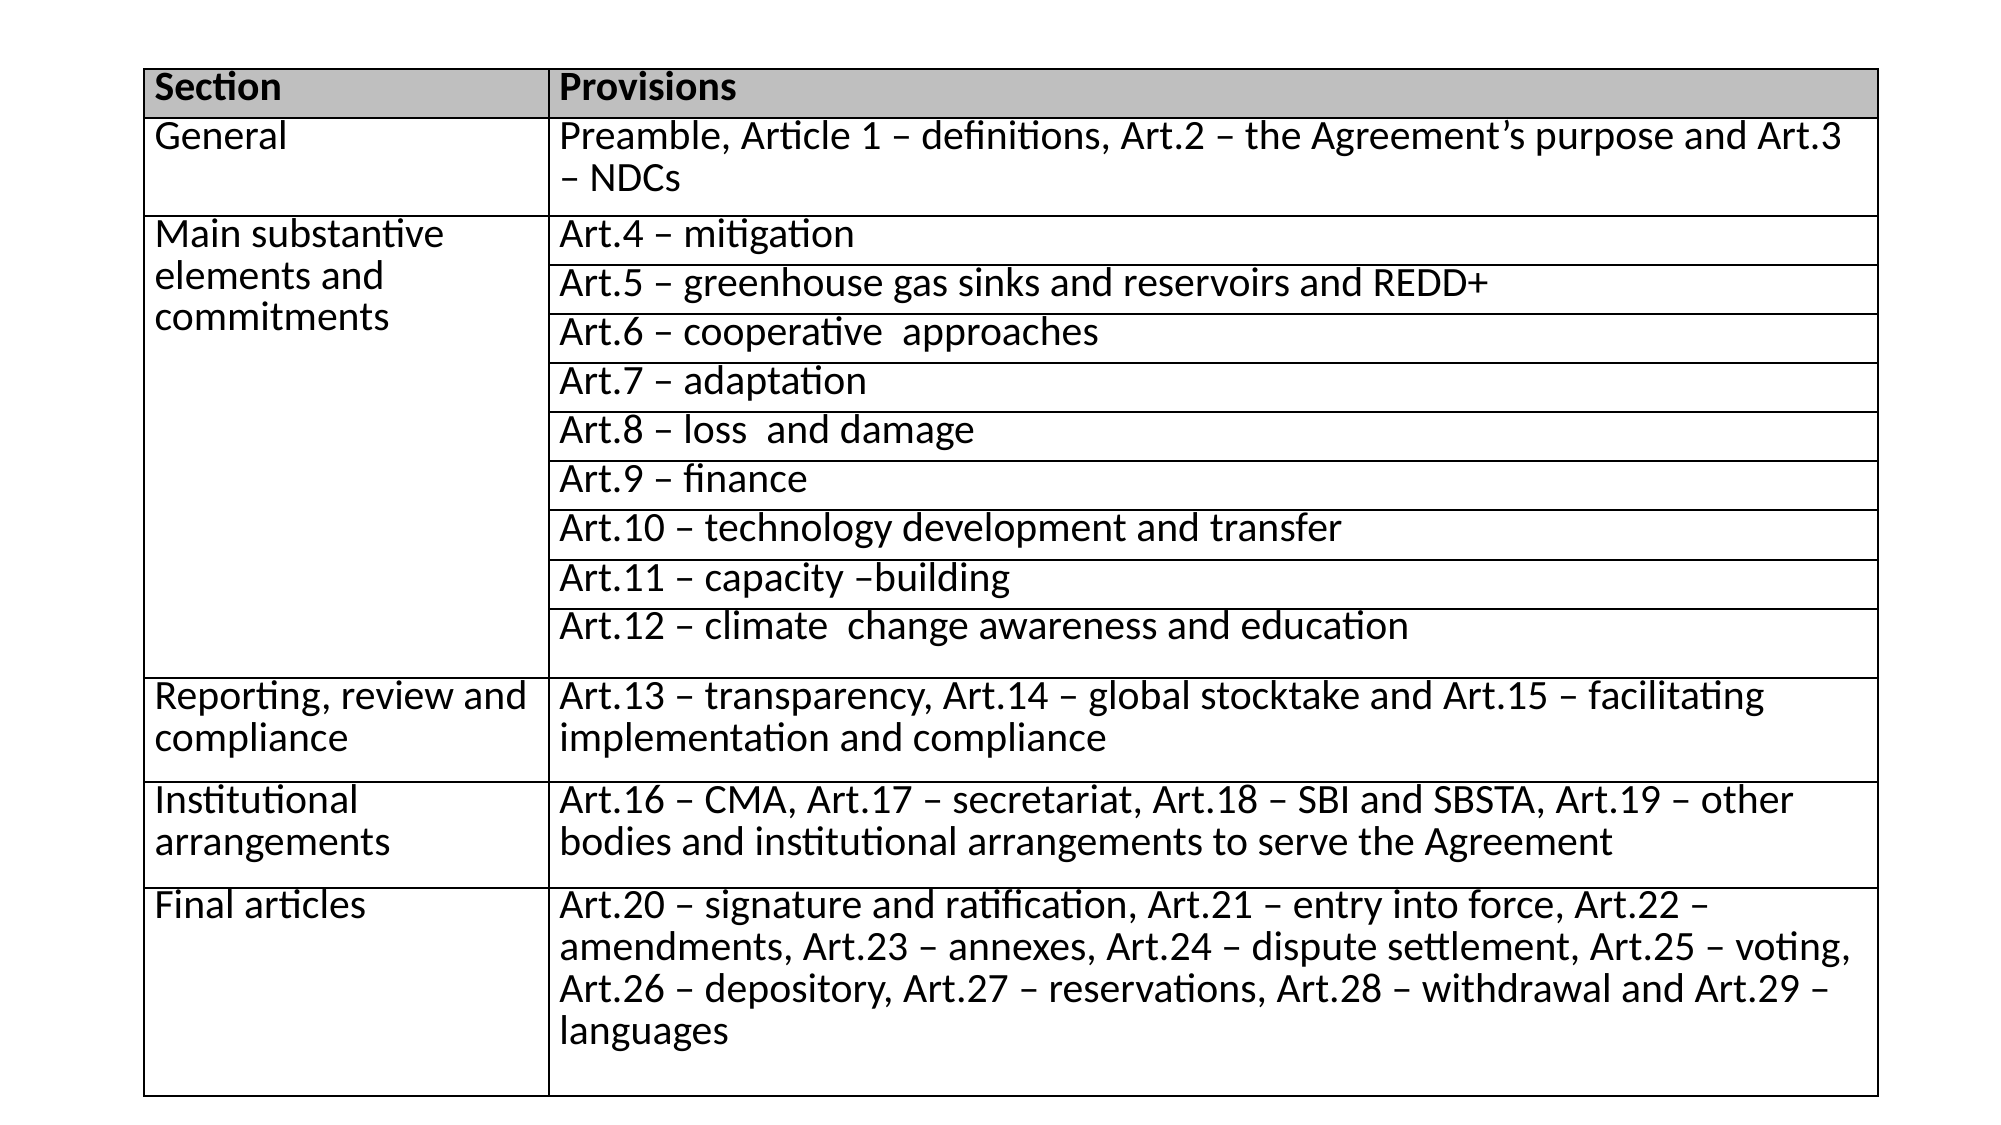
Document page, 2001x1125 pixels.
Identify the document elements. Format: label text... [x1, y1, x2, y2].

table_cell Art.8 – loss and damage [550, 413, 1877, 460]
table_cell Art.16 – CMA, Art.17 – secretariat, Art.18 – SBI and SBSTA, Art.19 – other bodies and institutional arrangements to serve the Agreement [550, 783, 1877, 887]
table_cell Preamble, Article 1 – definitions, Art.2 – the Agreement’s purpose and Art.3 – NDCs [550, 119, 1877, 215]
table_cell Art.6 – cooperative approaches [550, 315, 1877, 362]
table_header Provisions [550, 70, 1877, 117]
table_cell Institutional arrangements [145, 783, 548, 887]
table_cell Reporting, review and compliance [145, 679, 548, 781]
table_cell Art.11 – capacity –building [550, 561, 1877, 608]
table_cell Art.7 – adaptation [550, 364, 1877, 411]
table_cell Art.12 – climate change awareness and education [550, 610, 1877, 677]
table_cell Art.20 – signature and ratification, Art.21 – entry into force, Art.22 – amendments, Art.23 – annexes, Art.24 – dispute settlement, Art.25 – voting, Art.26 – depository, Art.27 – reservations, Art.28 – withdrawal and Art.29 – languages [550, 889, 1877, 1095]
table_cell Art.10 – technology development and transfer [550, 511, 1877, 559]
table_cell Art.4 – mitigation [550, 217, 1877, 264]
table_cell Art.5 – greenhouse gas sinks and reservoirs and REDD+ [550, 266, 1877, 313]
table_cell Main substantive elements and commitments [145, 217, 548, 677]
table_cell Art.13 – transparency, Art.14 – global stocktake and Art.15 – facilitating implementation and compliance [550, 679, 1877, 781]
table_cell Final articles [145, 889, 548, 1095]
table_cell General [145, 119, 548, 215]
table_cell Art.9 – finance [550, 462, 1877, 509]
table_header Section [145, 70, 548, 117]
